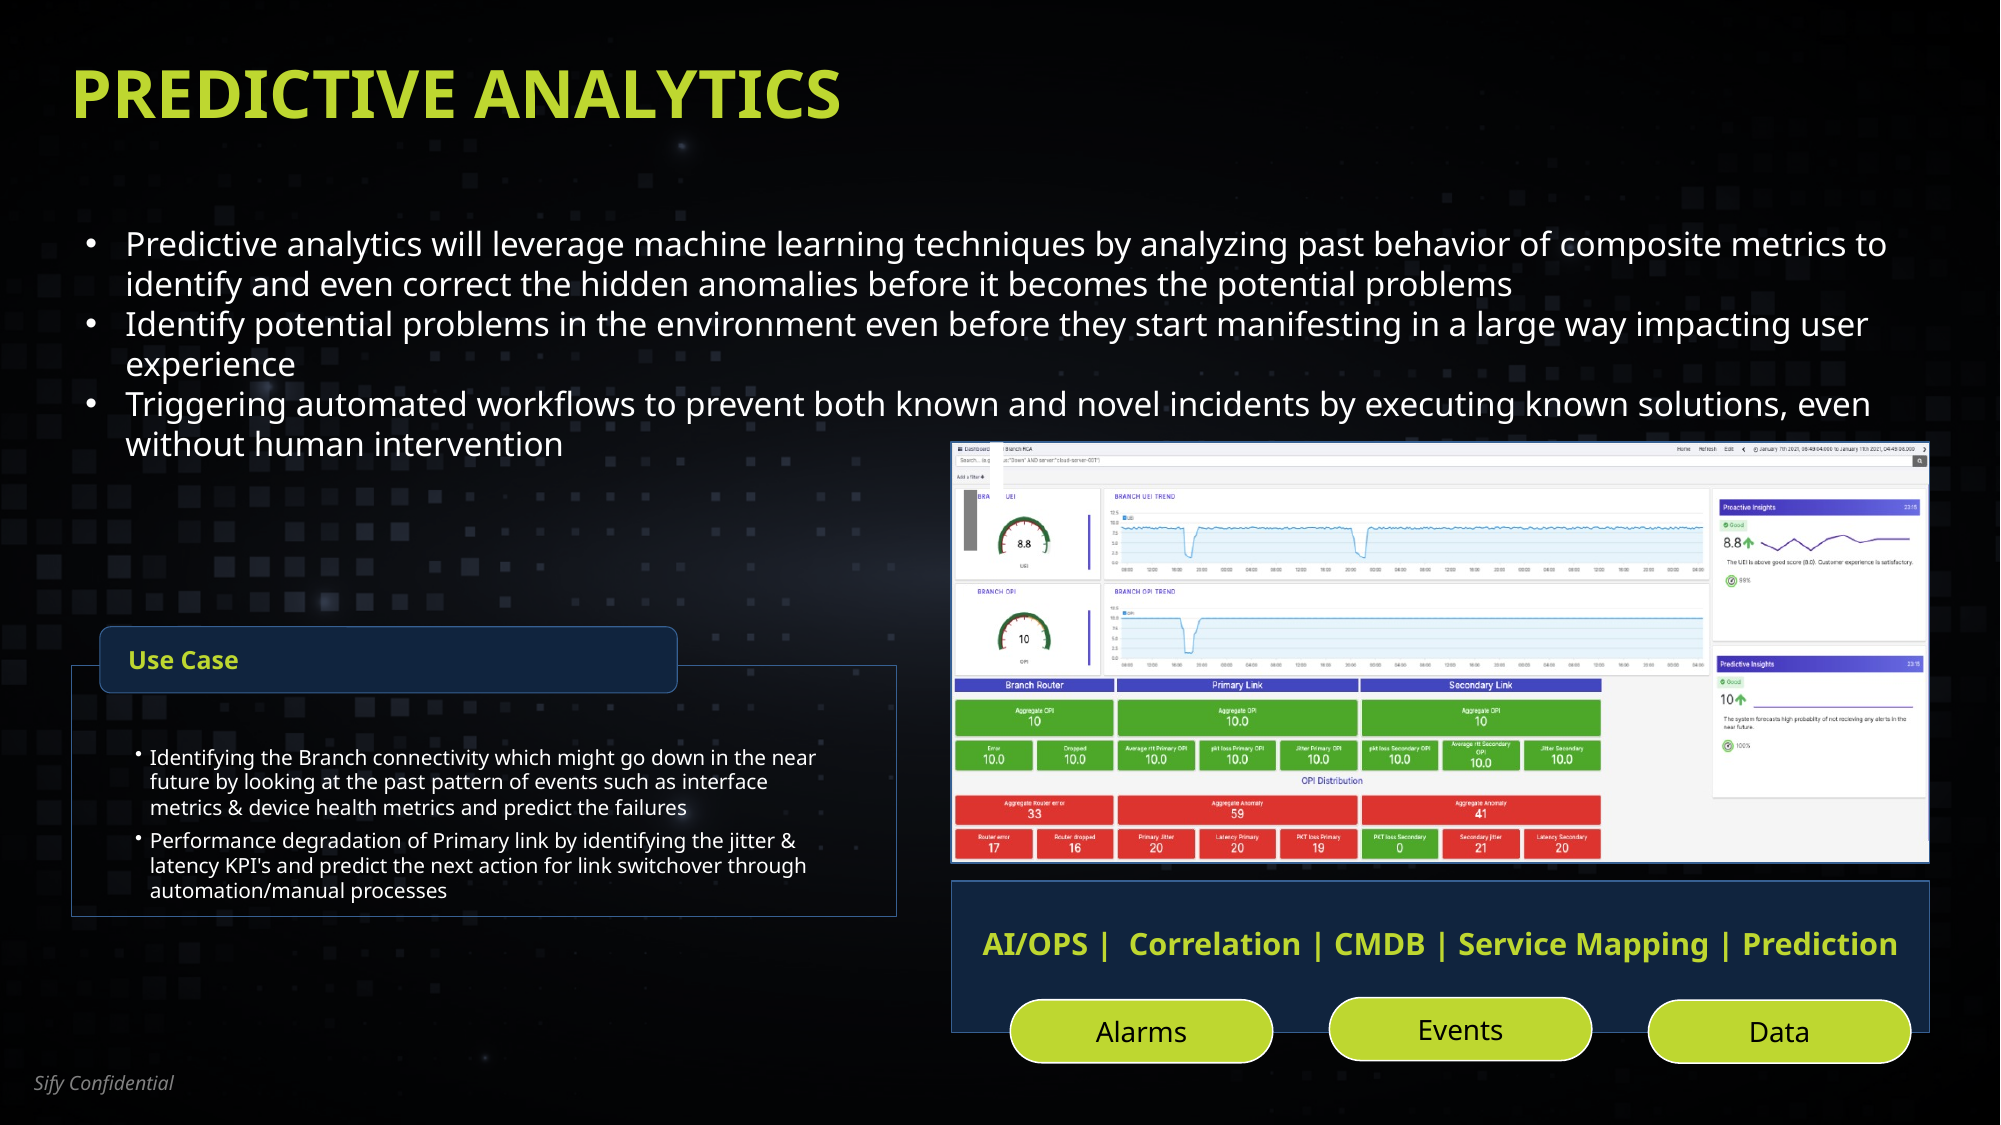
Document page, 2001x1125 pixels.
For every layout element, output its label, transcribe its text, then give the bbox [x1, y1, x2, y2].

text_box Events [1329, 997, 1592, 1061]
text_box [70, 492, 898, 1036]
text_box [951, 442, 1930, 863]
text_box Alarms [1010, 999, 1273, 1063]
text_box AI/OPS | Correlation | CMDB | Service Mapping | Prediction [949, 879, 1931, 1035]
text_box Predictive analytics will leverage machine learning techniques by analyzing past behavior of composite metrics to identify and even correct the hidden anomalies before it becomes the potential problems Identify potential problems in the environment even before they start manifesting in a large way impacting user experience Triggering automated workflows to prevent both known and novel incidents by executing known solutions, even without human intervention [70, 215, 1930, 471]
title PREDICTIVE ANALYTICS [70, 0, 1930, 194]
text_box Data [1648, 1000, 1911, 1064]
